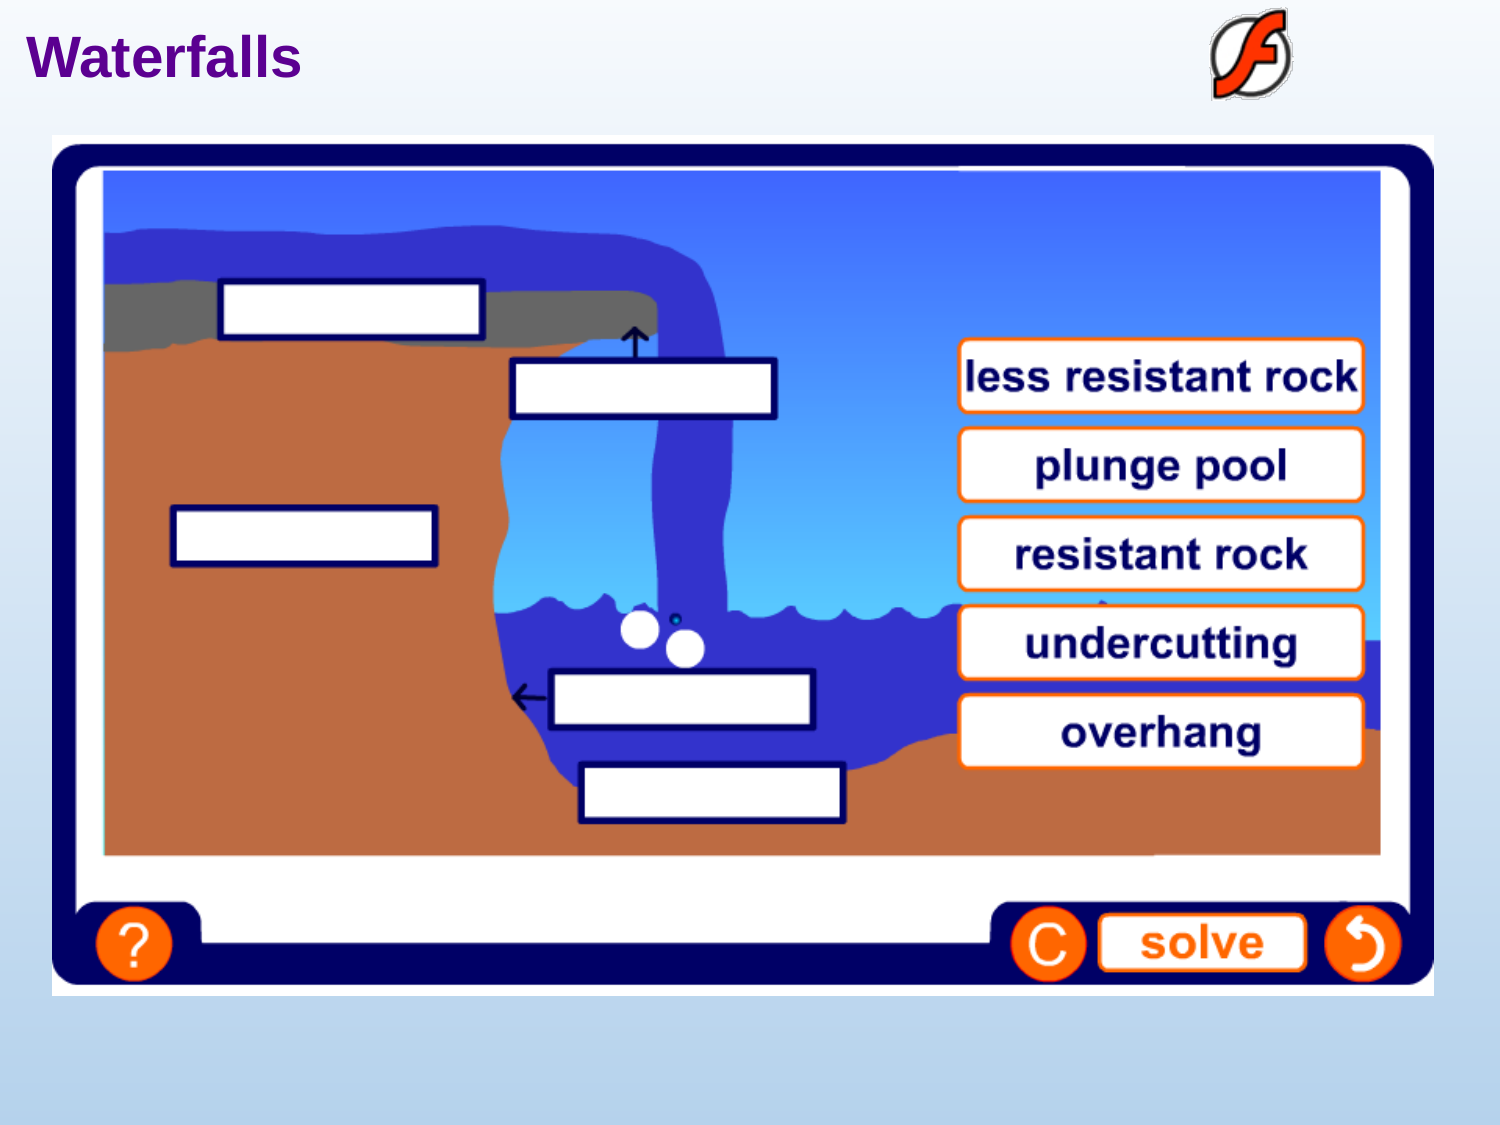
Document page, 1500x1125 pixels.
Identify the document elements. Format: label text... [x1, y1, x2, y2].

text_box Waterfalls [11, 11, 600, 97]
picture [52, 135, 1434, 996]
picture [1209, 7, 1294, 101]
